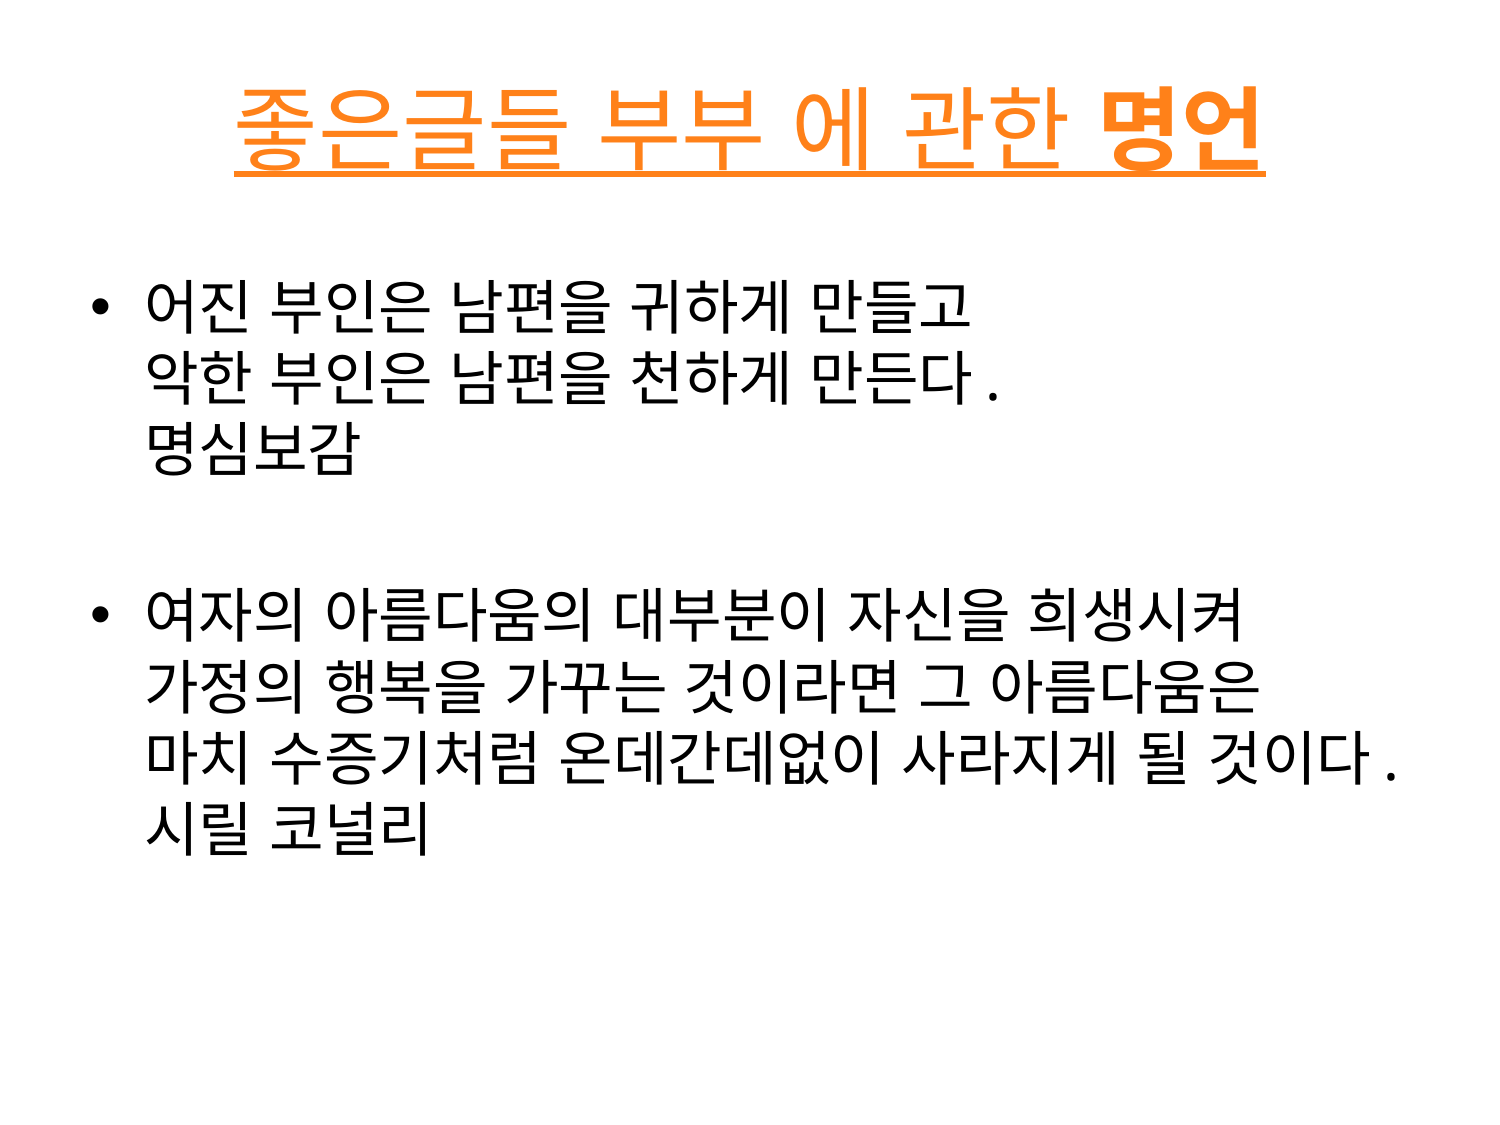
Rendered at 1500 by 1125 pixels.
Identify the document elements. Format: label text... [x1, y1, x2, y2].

list 어진 부인은 남편을 귀하게 만들고 악한 부인은 남편을 천하게 만든다. 명심보감 여자의 아름다움의 대부분이 자신을 희생시켜 가정의 행복을 가꾸는 것이라면 그 아름다움은 마치 수증기처럼 온데간데없이 사라지게 될 것이다. 시릴 코널리 [75, 262, 1425, 1005]
title 좋은글들 부부 에 관한 명언 [75, 45, 1425, 233]
